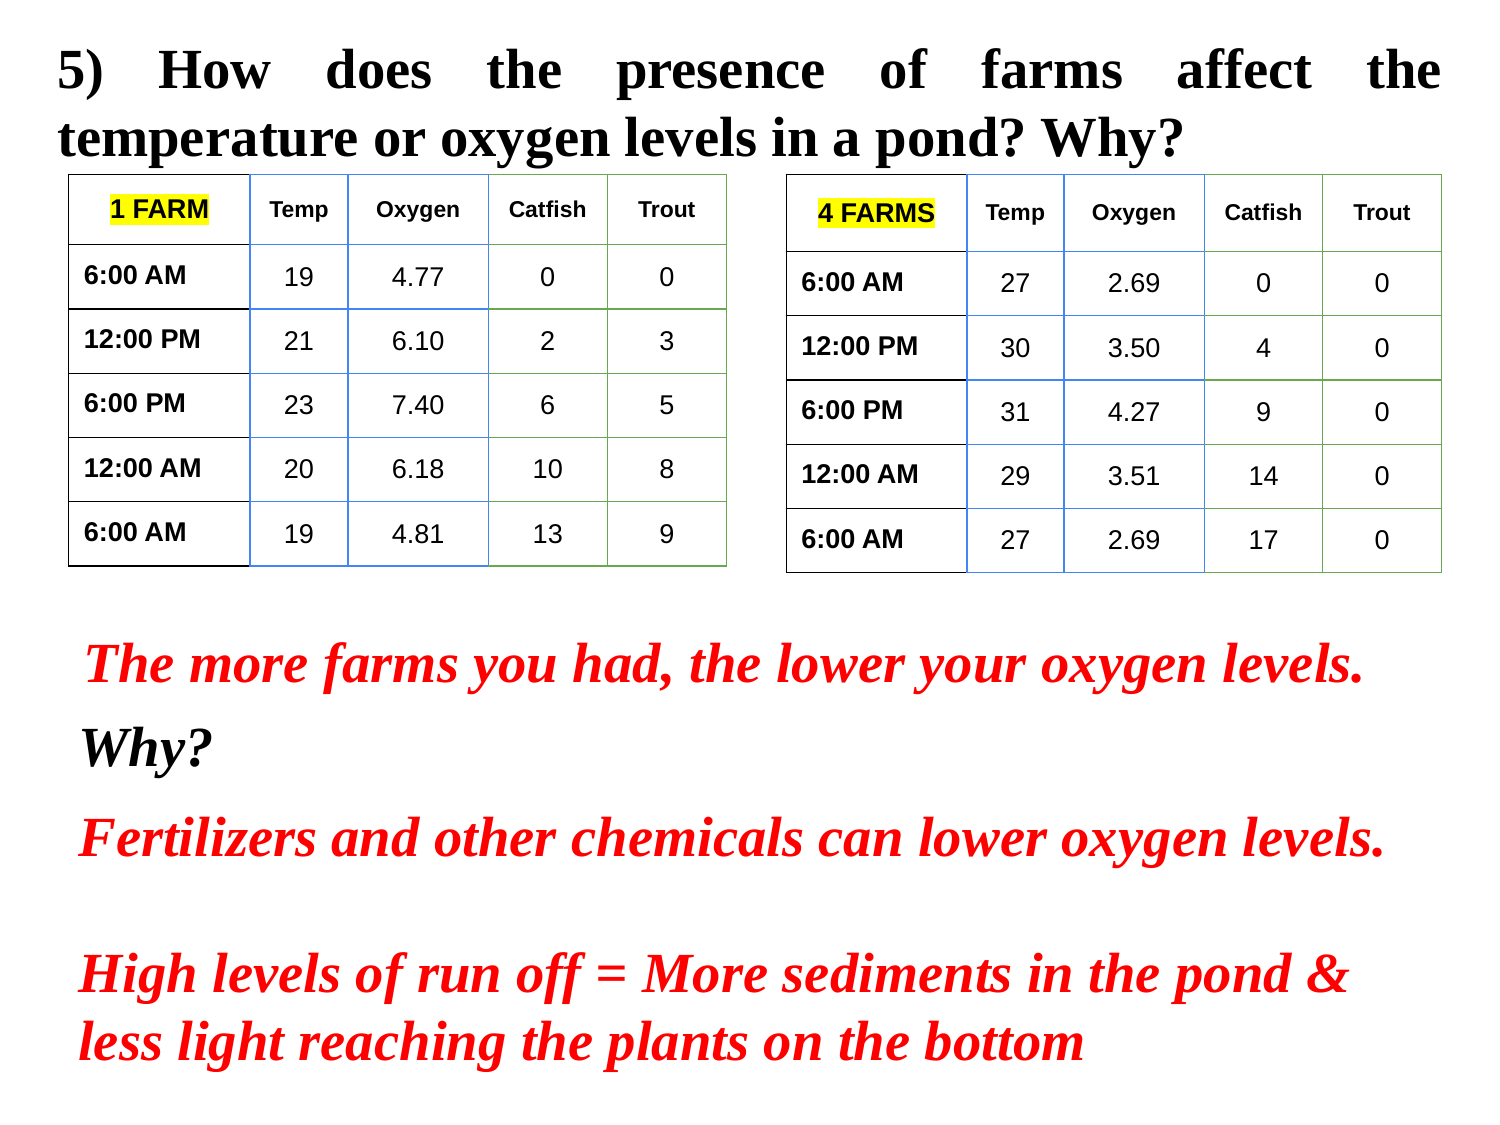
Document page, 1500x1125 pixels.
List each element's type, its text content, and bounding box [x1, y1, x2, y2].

table_header Oxygen [349, 175, 488, 244]
table_cell 6:00 AM [69, 502, 249, 565]
table_header Trout [608, 175, 726, 244]
table_cell 27 [968, 509, 1063, 572]
table_cell 29 [968, 445, 1063, 508]
table_cell 27 [968, 252, 1063, 315]
table_cell 0 [1205, 252, 1322, 315]
table_cell 6:00 AM [787, 252, 966, 315]
table_cell 0 [1323, 381, 1441, 444]
table_cell 6:00 AM [787, 509, 966, 572]
table_cell 23 [251, 374, 347, 437]
table_cell 10 [489, 438, 607, 501]
table_header Oxygen [1065, 175, 1204, 251]
table_cell 5 [608, 374, 726, 437]
table_cell 13 [489, 502, 607, 565]
table_cell 4 [1205, 316, 1322, 379]
table_cell 7.40 [349, 374, 488, 437]
table_cell 6.10 [349, 310, 488, 373]
table_cell 6.18 [349, 438, 488, 501]
table_cell 4.77 [349, 245, 488, 308]
table_cell 6 [489, 374, 607, 437]
table_cell 0 [608, 245, 726, 308]
table_cell 2 [489, 310, 607, 373]
table_cell 12:00 AM [69, 438, 249, 501]
table_cell 17 [1205, 509, 1322, 572]
table_cell 12:00 AM [787, 445, 966, 508]
text_box The more farms you had, the lower your oxygen levels. [68, 618, 1442, 701]
table_cell 12:00 PM [69, 310, 249, 373]
table_cell 14 [1205, 445, 1322, 508]
table_header Trout [1323, 175, 1441, 251]
table_cell 6:00 PM [787, 381, 966, 444]
table_cell 0 [1323, 509, 1441, 572]
table_cell 19 [251, 245, 347, 308]
table_header Catfish [1205, 175, 1322, 251]
table_cell 2.69 [1065, 509, 1204, 572]
table_cell 30 [968, 316, 1063, 379]
table_cell 3.50 [1065, 316, 1204, 379]
table_header Temp [251, 175, 347, 244]
table_cell 4.27 [1065, 381, 1204, 444]
table_cell 6:00 PM [69, 374, 249, 437]
table_cell 9 [608, 502, 726, 565]
table_header 1 FARM [69, 175, 249, 244]
table_cell 20 [251, 438, 347, 501]
table_header Temp [968, 175, 1063, 251]
table_header Catfish [489, 175, 607, 244]
table_cell 12:00 PM [787, 316, 966, 379]
table_cell 0 [1323, 252, 1441, 315]
table_cell 19 [251, 502, 347, 565]
text_box 5) How does the presence of farms affect the temperature or oxygen levels in a pond? Why? [42, 24, 1458, 175]
text_box Fertilizers and other chemicals can lower oxygen levels. High levels of run off = More sediments in the pond & less light reaching the plants on the bottom [63, 792, 1437, 1080]
table_header 4 FARMS [787, 175, 966, 251]
table_cell 3 [608, 310, 726, 373]
table_cell 0 [1323, 316, 1441, 379]
table_cell 4.81 [349, 502, 488, 565]
table_cell 3.51 [1065, 445, 1204, 508]
table_cell 0 [1323, 445, 1441, 508]
table_cell 6:00 AM [69, 245, 249, 308]
text_box Why? [63, 702, 1437, 785]
table_cell 21 [251, 310, 347, 373]
table_cell 8 [608, 438, 726, 501]
table_cell 31 [968, 381, 1063, 444]
table_cell 9 [1205, 381, 1322, 444]
table_cell 0 [489, 245, 607, 308]
table_cell 2.69 [1065, 252, 1204, 315]
